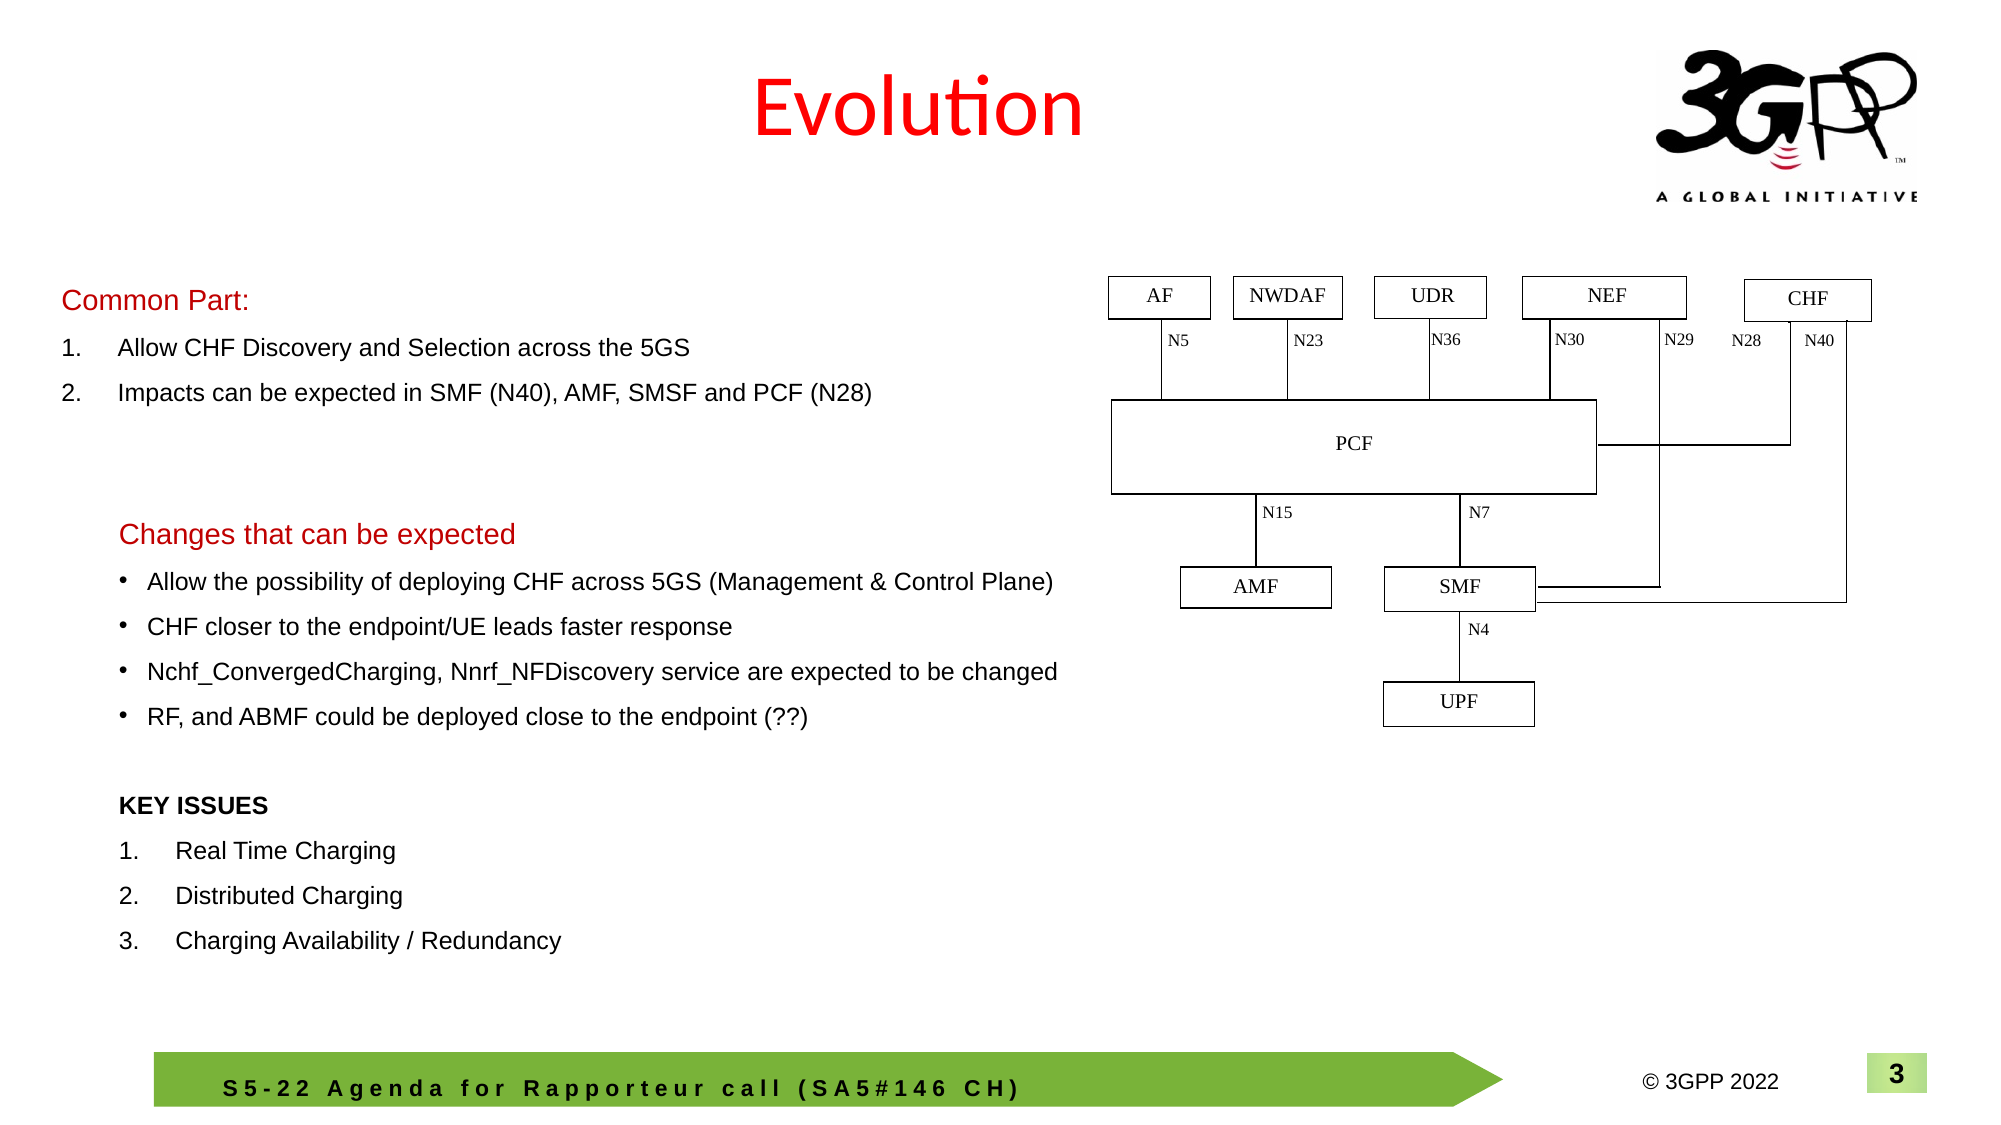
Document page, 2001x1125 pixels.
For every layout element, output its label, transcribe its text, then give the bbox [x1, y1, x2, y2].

title Evolution [172, 6, 1666, 195]
text_box Changes that can be expected Allow the possibility of deploying CHF across 5GS (Management & Control Plane) CHF closer to the endpoint/UE leads faster response Nchf_ConvergedCharging, Nnrf_NFDiscovery service are expected to be changed RF, and ABMF could be deployed close to the endpoint (??) KEY ISSUES Real Time Charging Distributed Charging Charging Availability / Redundancy [104, 490, 1873, 962]
picture [1656, 50, 1917, 202]
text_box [1105, 244, 1873, 727]
text_box Common Part: Allow CHF Discovery and Selection across the 5GS Impacts can be expected in SMF (N40), AMF, SMSF and PCF (N28) [46, 256, 1100, 414]
